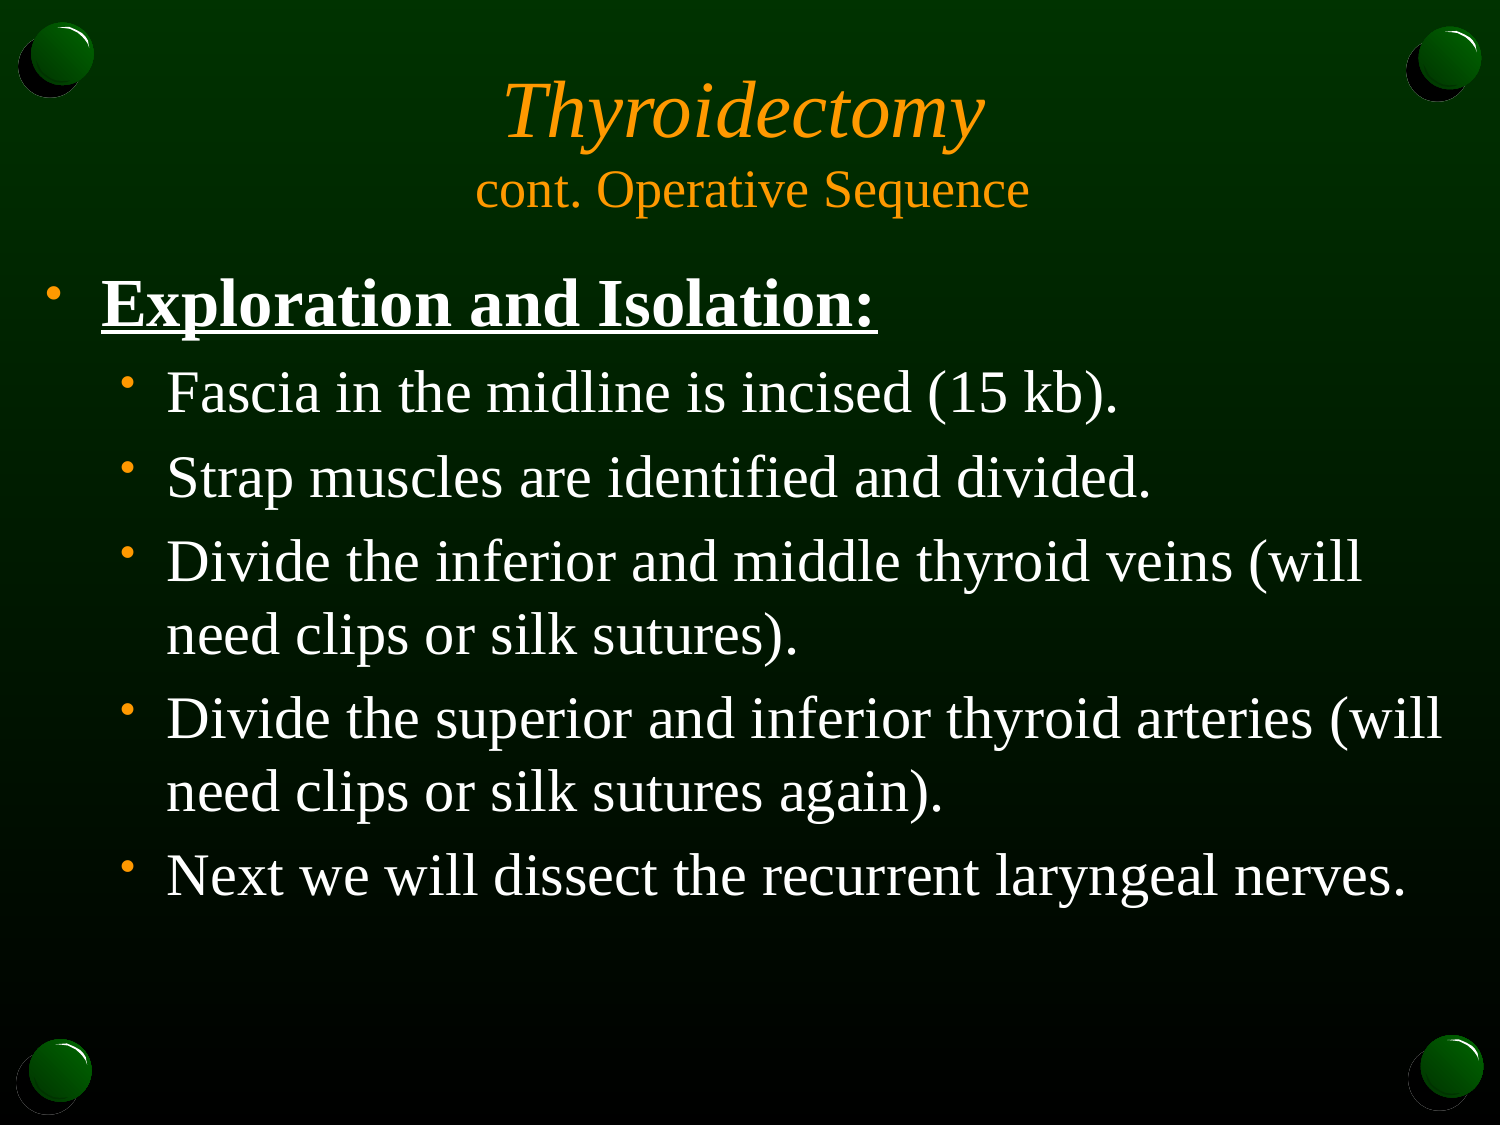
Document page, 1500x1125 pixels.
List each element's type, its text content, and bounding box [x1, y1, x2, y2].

list Exploration and Isolation: Fascia in the midline is incised (15 kb). Strap muscles are identified and divided. Divide the inferior and middle thyroid veins (will need clips or silk sutures). Divide the superior and inferior thyroid arteries (will need clips or silk sutures again). Next we will dissect the recurrent laryngeal nerves. [29, 249, 1476, 1015]
title Thyroidectomy cont. Operative Sequence [31, 37, 1476, 238]
